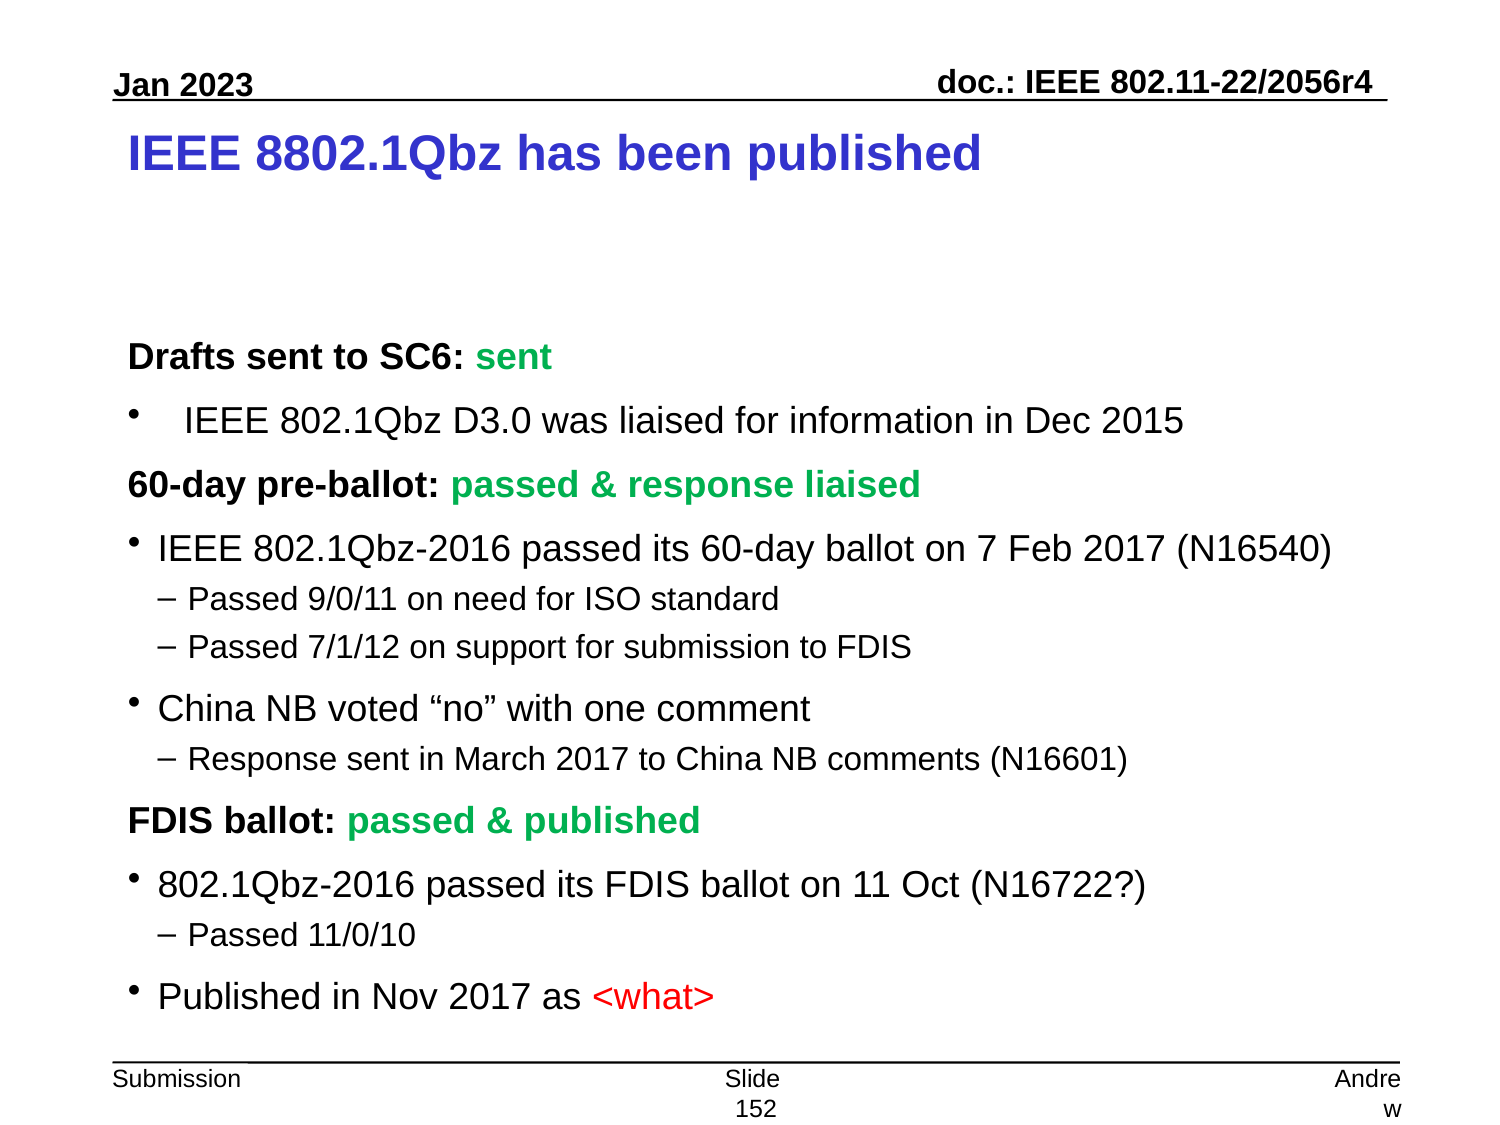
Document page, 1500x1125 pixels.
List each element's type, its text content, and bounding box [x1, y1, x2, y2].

list Drafts sent to SC6: sent IEEE 802.1Qbz D3.0 was liaised for information in Dec 2015 60-day pre-ballot: passed & response liaised IEEE 802.1Qbz-2016 passed its 60-day ballot on 7 Feb 2017 (N16540) Passed 9/0/11 on need for ISO standard Passed 7/1/12 on support for submission to FDIS China NB voted “no” with one comment Response sent in March 2017 to China NB comments (N16601) FDIS ballot: passed & published 802.1Qbz-2016 passed its FDIS ballot on 11 Oct (N16722?) Passed 11/0/10 Published in Nov 2017 as <what> [112, 324, 1388, 1000]
title IEEE 8802.1Qbz has been published [112, 112, 1388, 288]
slide_number Slide 152 [709, 1061, 803, 1093]
footer Andrew Myles, Cisco [1320, 1061, 1402, 1093]
